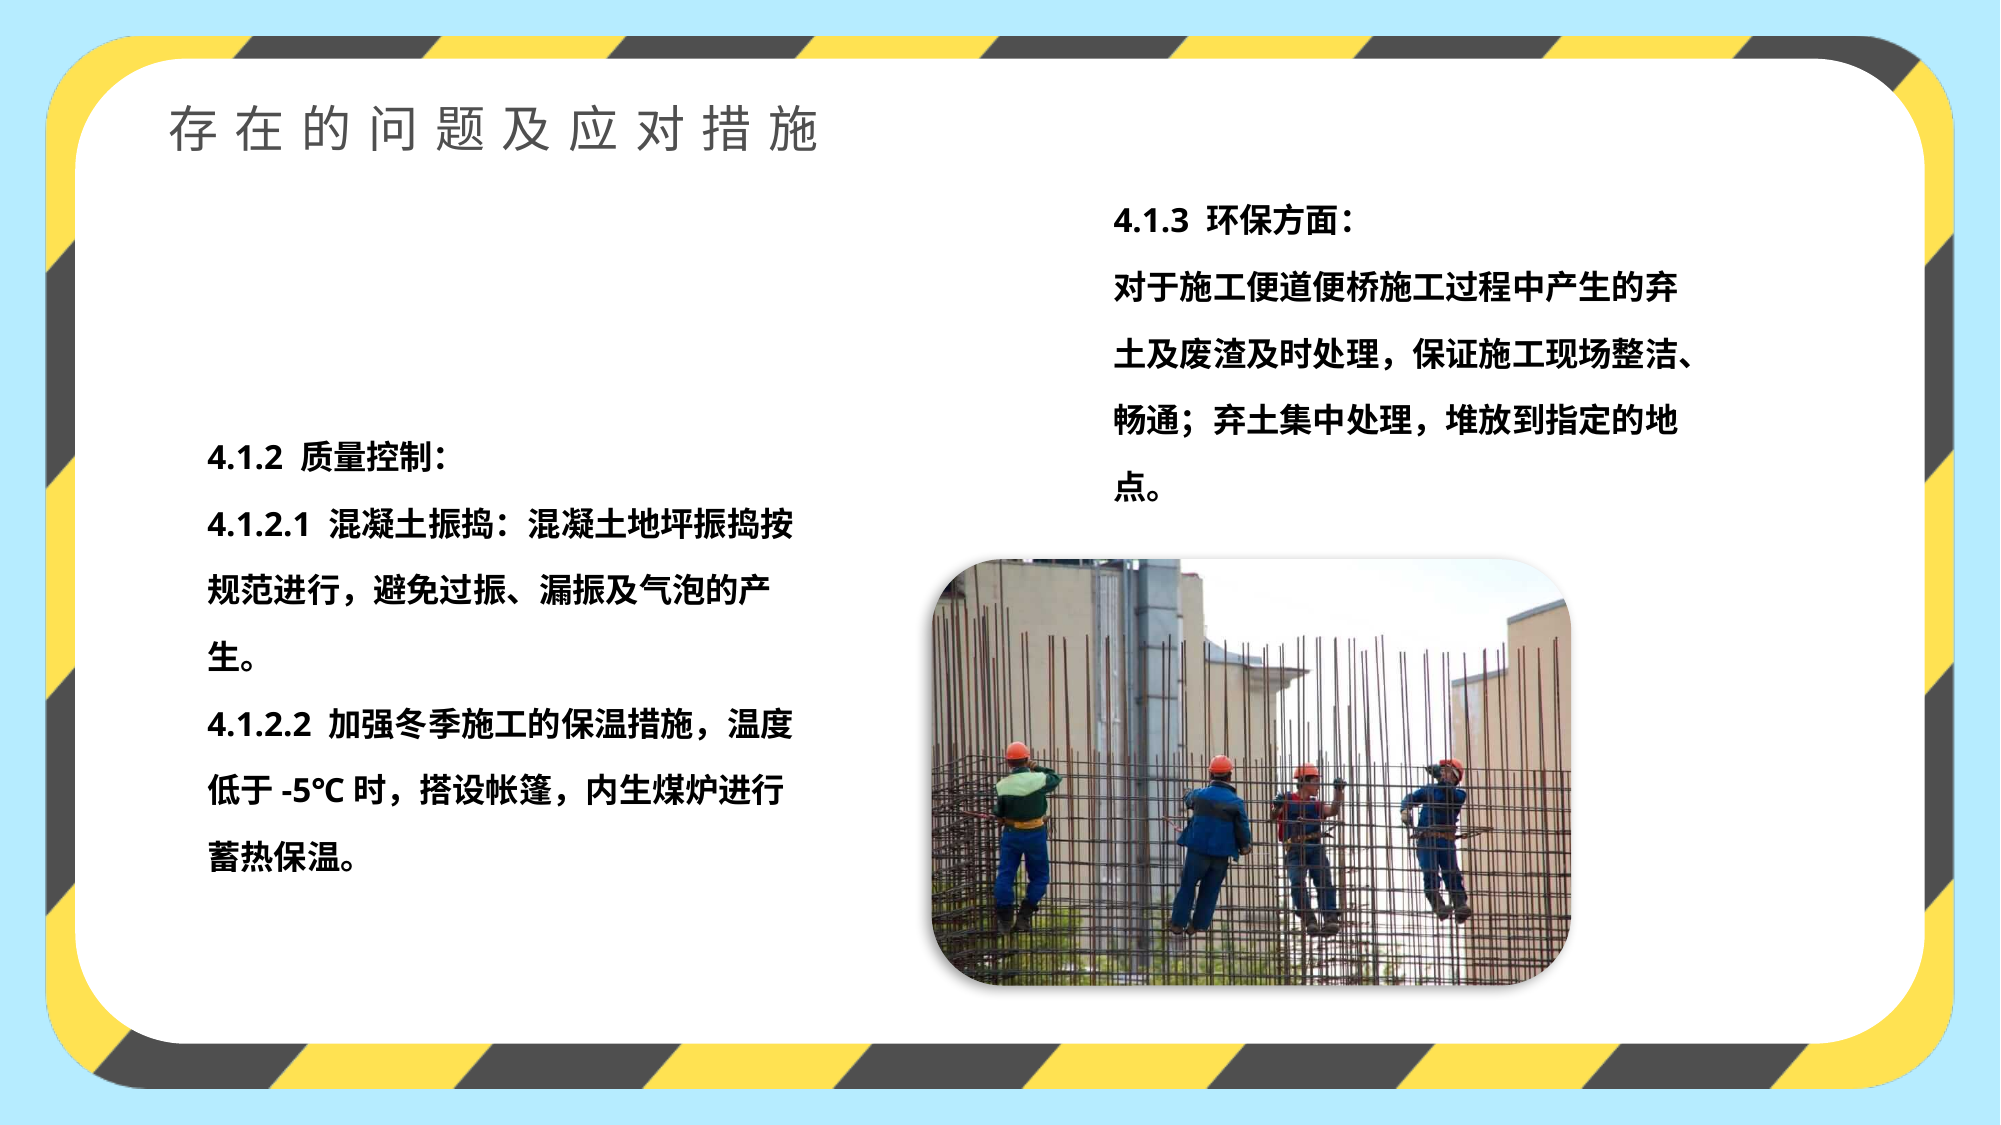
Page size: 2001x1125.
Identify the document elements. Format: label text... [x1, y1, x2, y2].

list 4.1.3 环保方面： 对于施工便道便桥施工过程中产生的弃土及废渣及时处理，保证施工现场整洁、畅通；弃土集中处理，堆放到指定的地点。 [1098, 165, 1718, 697]
text_box 存在的问题及应对措施 [153, 89, 1160, 165]
picture [0, 0, 2000, 1125]
text_box 4.1.2 质量控制： 4.1.2.1 混凝土振捣：混凝土地坪振捣按规范进行，避免过振、漏振及气泡的产生。 4.1.2.2 加强冬季施工的保温措施，温度低于-5℃时，搭设帐篷，内生煤炉进行蓄热保温。 [192, 401, 812, 884]
